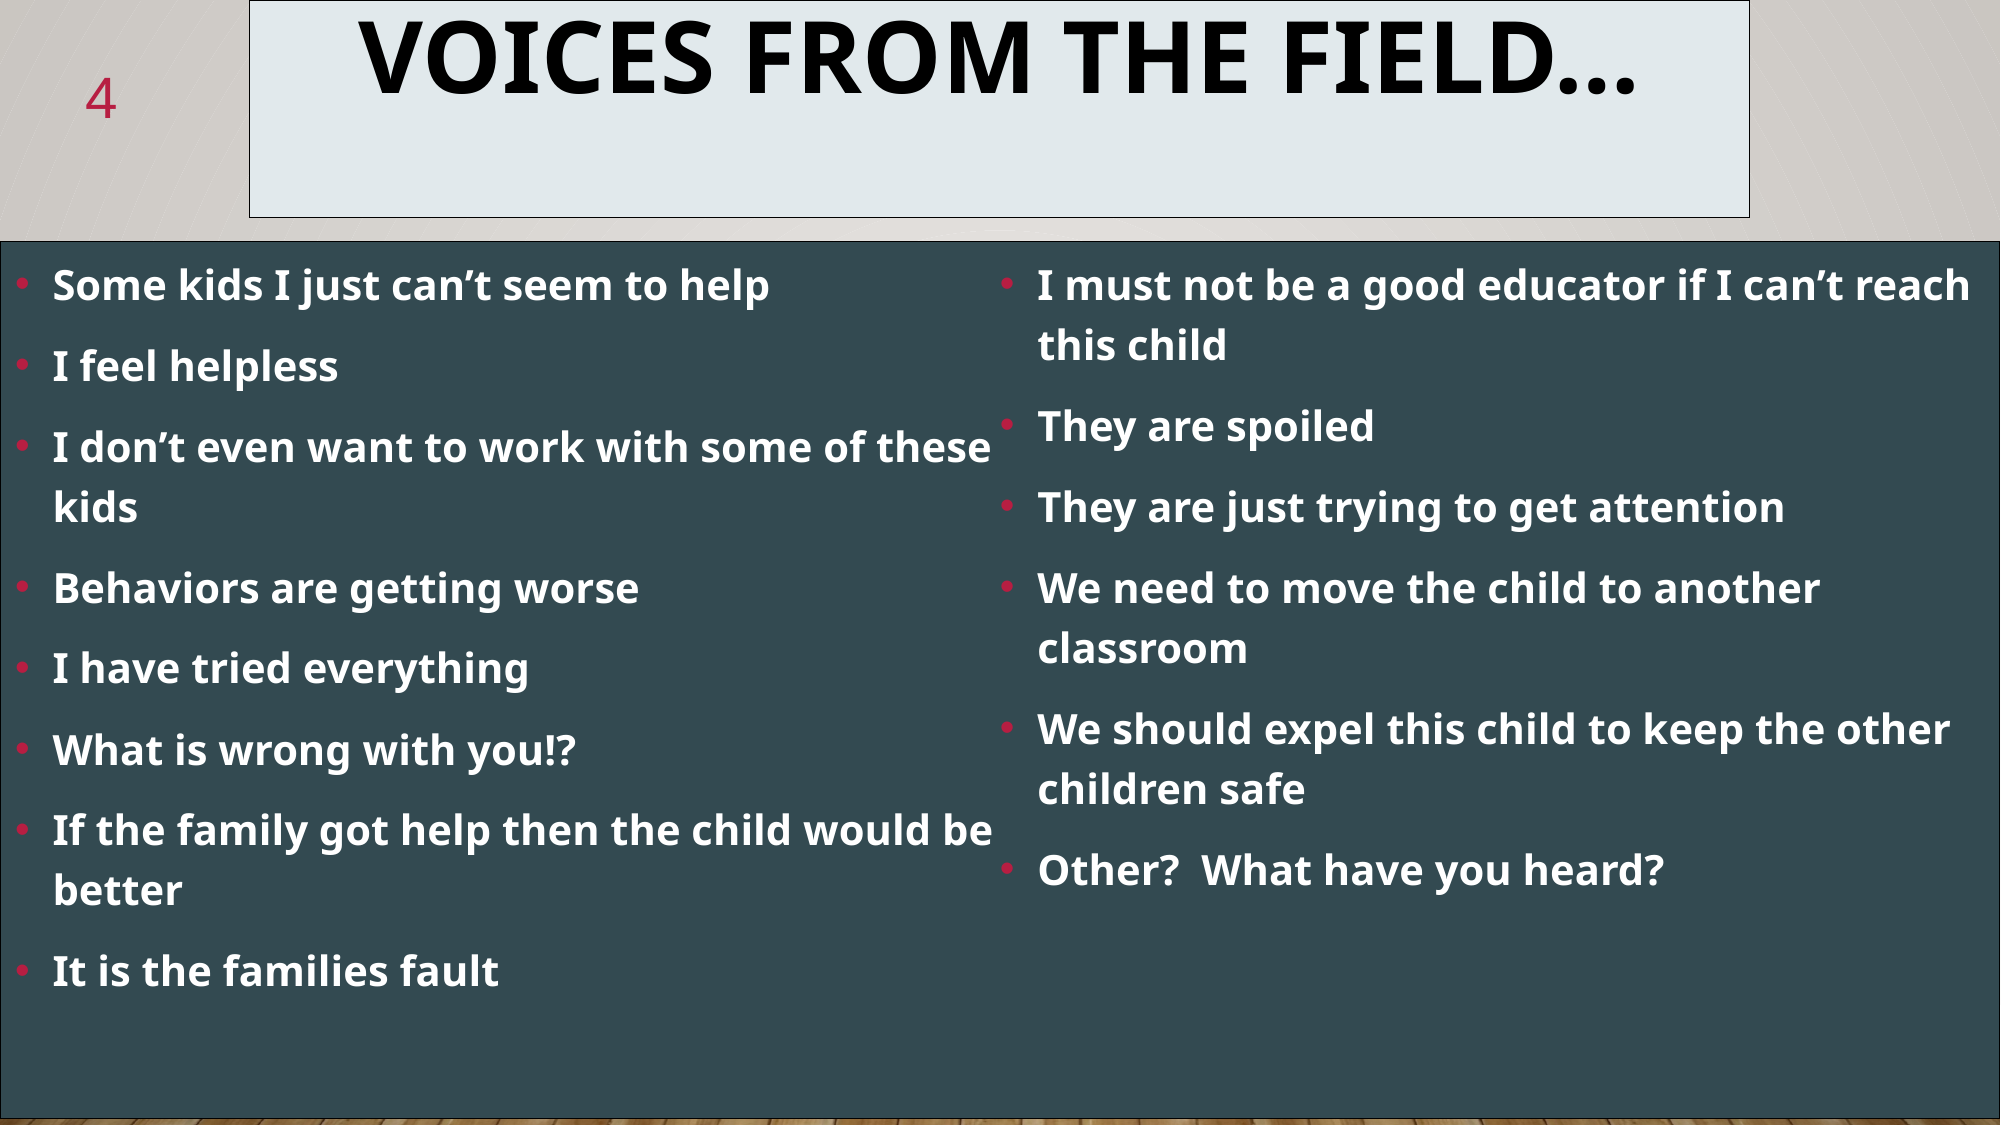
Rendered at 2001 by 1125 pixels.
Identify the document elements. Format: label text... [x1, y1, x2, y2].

picture [0, 1119, 2000, 1125]
slide_number 4 [0, 52, 133, 136]
title Voices from the field… [249, 0, 1750, 218]
list Some kids I just can’t seem to help I feel helpless I don’t even want to work with some of these kids Behaviors are getting worse I have tried everything What is wrong with you!? If the family got help then the child would be better It is the families fault I must not be a good educator if I can’t reach this child They are spoiled They are just trying to get attention We need to move the child to another classroom We should expel this child to keep the other children safe Other? What have you heard? [0, 241, 2000, 1119]
